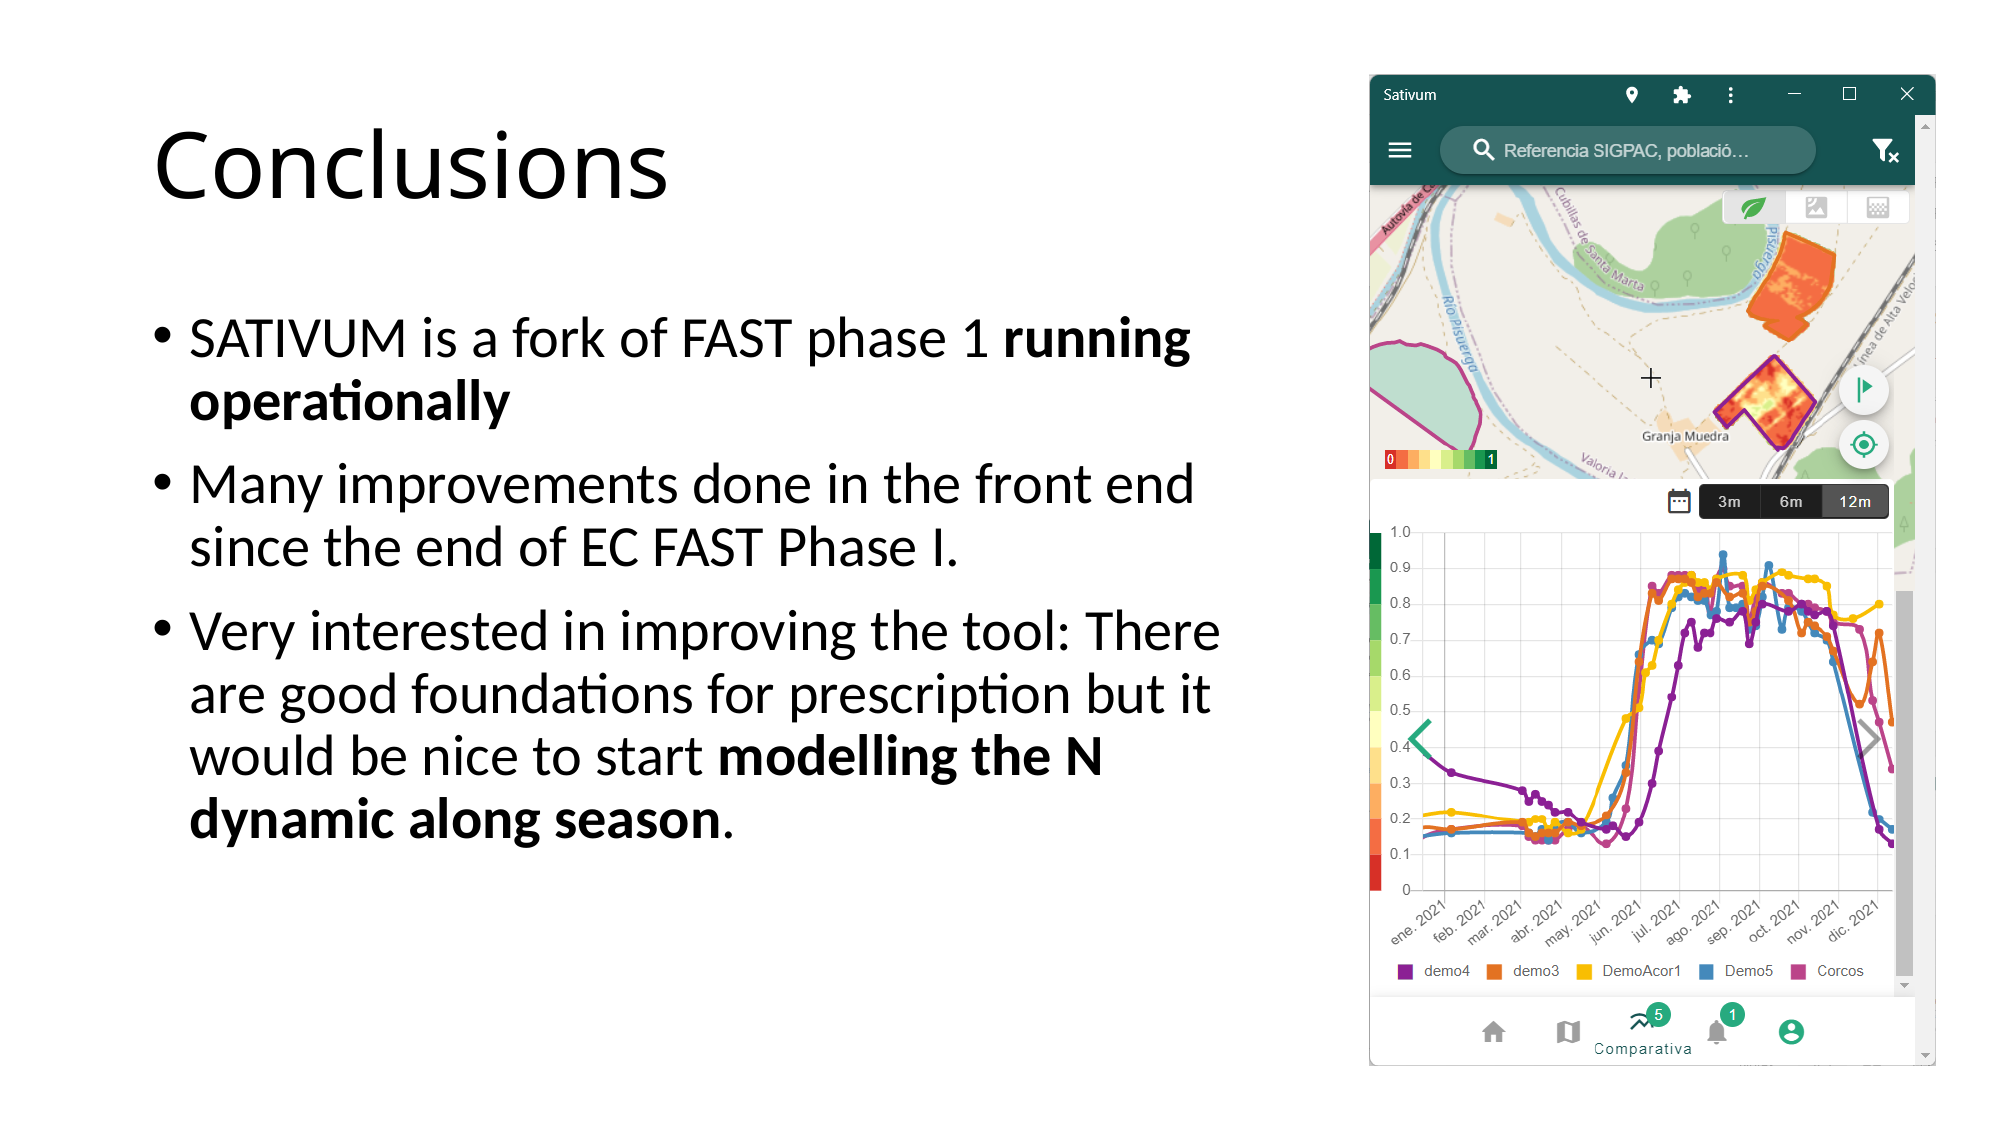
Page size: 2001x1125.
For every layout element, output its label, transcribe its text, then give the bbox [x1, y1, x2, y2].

picture [1369, 74, 1936, 1066]
list SATIVUM is a fork of FAST phase 1 running operationally Many improvements done in the front end since the end of EC FAST Phase I. Very interested in improving the tool: There are good foundations for prescription but it would be nice to start modelling the N dynamic along season. [137, 299, 1292, 1014]
title Conclusions [137, 59, 1863, 278]
